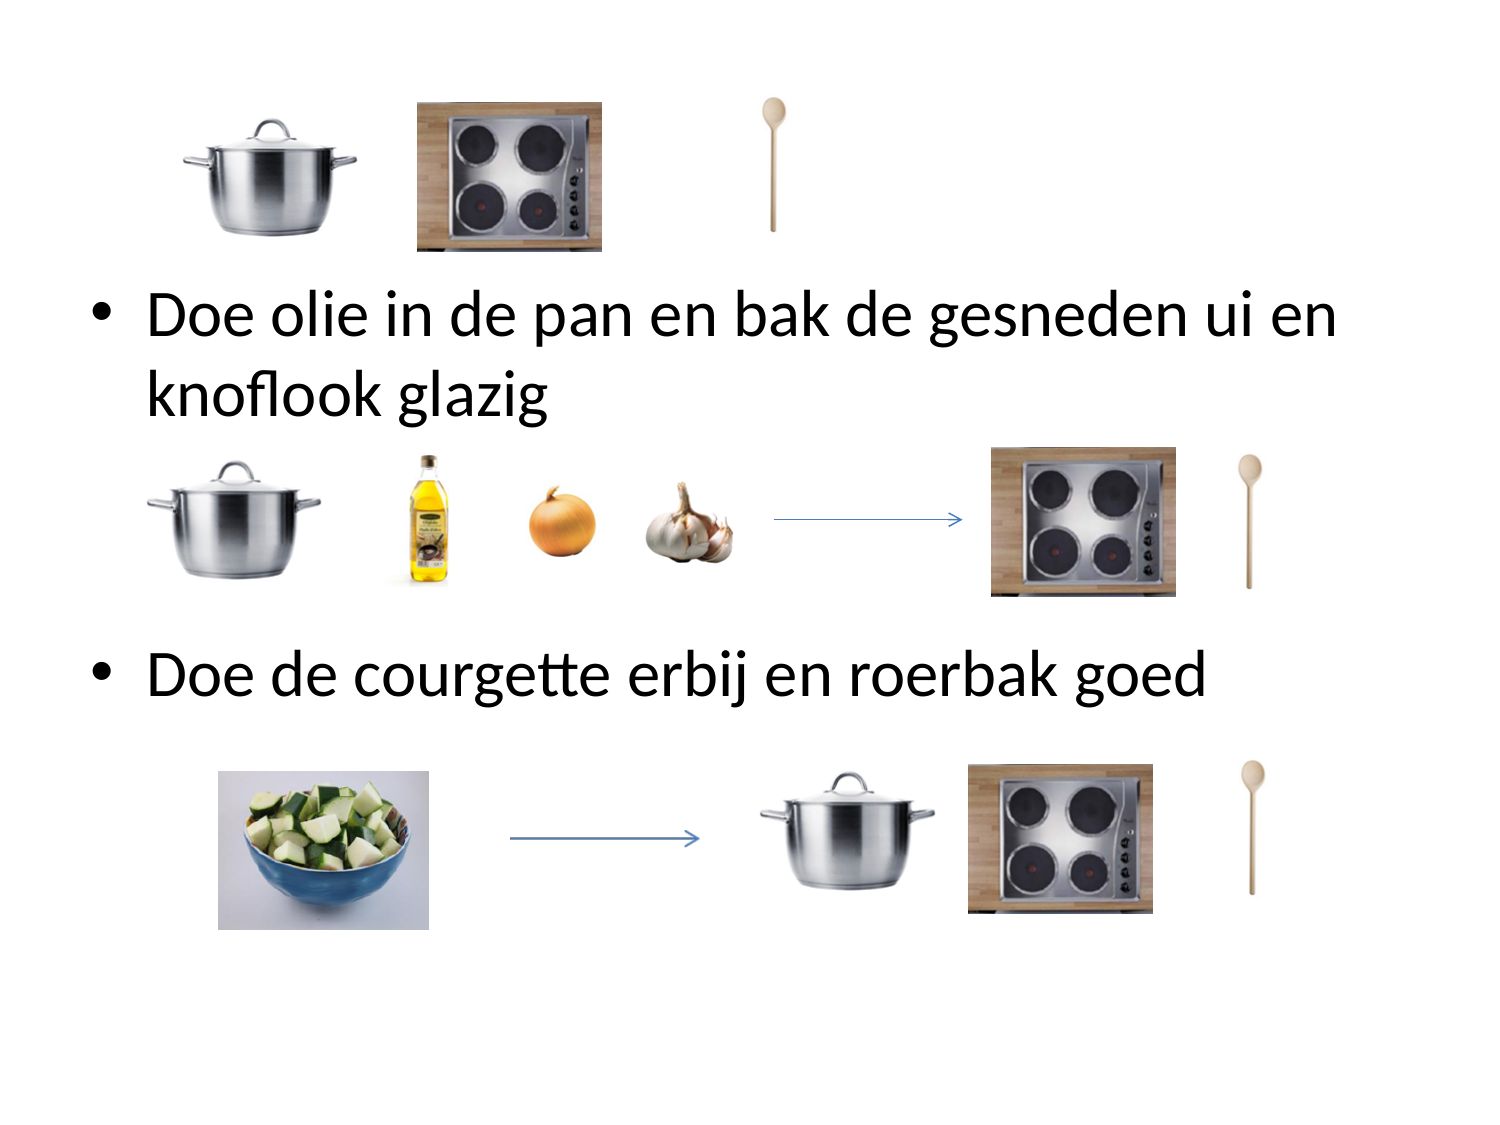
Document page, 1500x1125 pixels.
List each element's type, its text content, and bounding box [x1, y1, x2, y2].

picture [1178, 751, 1327, 900]
picture [525, 481, 600, 563]
picture [417, 102, 602, 252]
picture [135, 420, 334, 619]
picture [968, 763, 1153, 914]
picture [510, 825, 713, 852]
list Doe olie in de pan en bak de gesneden ui en knoflook glazig Doe de courgette erbij en roerbak goed [75, 262, 1425, 1005]
picture [990, 445, 1324, 597]
picture [218, 771, 429, 930]
picture [643, 478, 735, 566]
picture [170, 77, 369, 277]
picture [748, 731, 947, 930]
picture [361, 452, 496, 587]
picture [699, 87, 848, 237]
